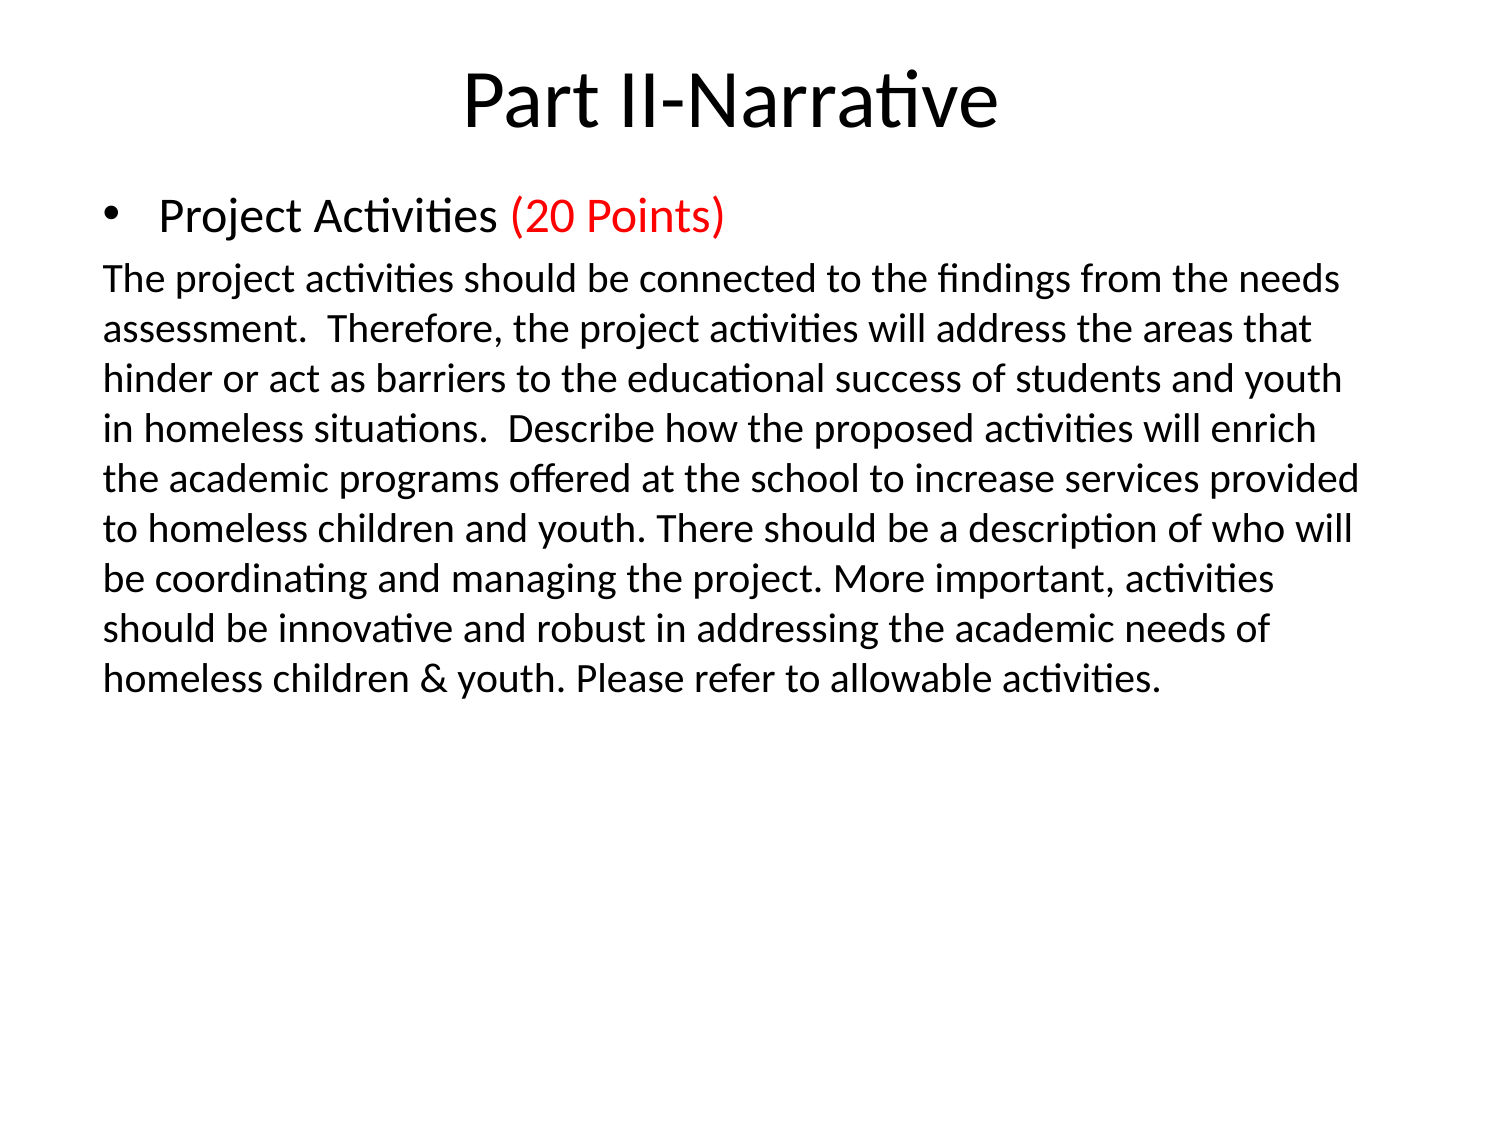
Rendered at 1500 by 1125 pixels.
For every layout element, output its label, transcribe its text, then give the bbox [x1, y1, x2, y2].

title Part II-Narrative [75, 0, 1388, 188]
list Project Activities (20 Points) The project activities should be connected to the findings from the needs assessment. Therefore, the project activities will address the areas that hinder or act as barriers to the educational success of students and youth in homeless situations. Describe how the proposed activities will enrich the academic programs offered at the school to increase services provided to homeless children and youth. There should be a description of who will be coordinating and managing the project. More important, activities should be innovative and robust in addressing the academic needs of homeless children & youth. Please refer to allowable activities. [87, 174, 1388, 1050]
